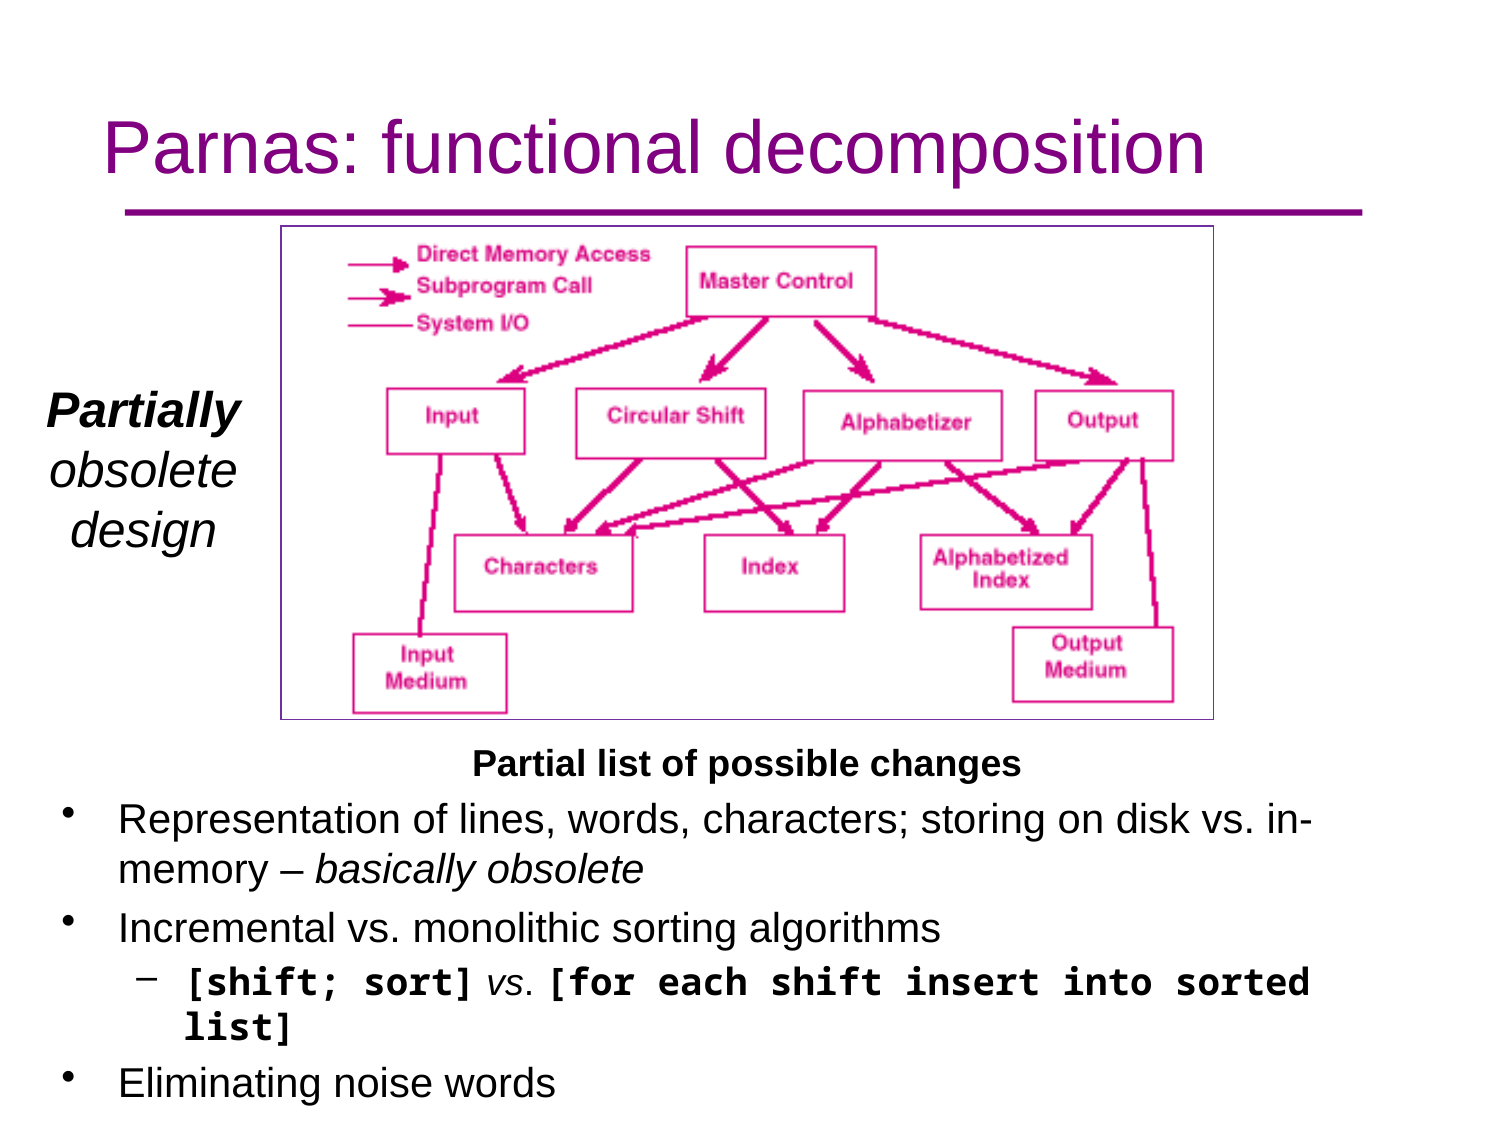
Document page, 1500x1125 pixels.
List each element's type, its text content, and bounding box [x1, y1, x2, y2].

list Partial list of possible changes Representation of lines, words, characters; storing on disk vs. in-memory – basically obsolete Incremental vs. monolithic sorting algorithms [shift; sort] vs. [for each shift insert into sorted list] Eliminating noise words [46, 731, 1449, 1125]
picture [281, 226, 1214, 720]
text_box Partially obsolete design [31, 369, 256, 565]
title Parnas: functional decomposition [87, 49, 1388, 238]
